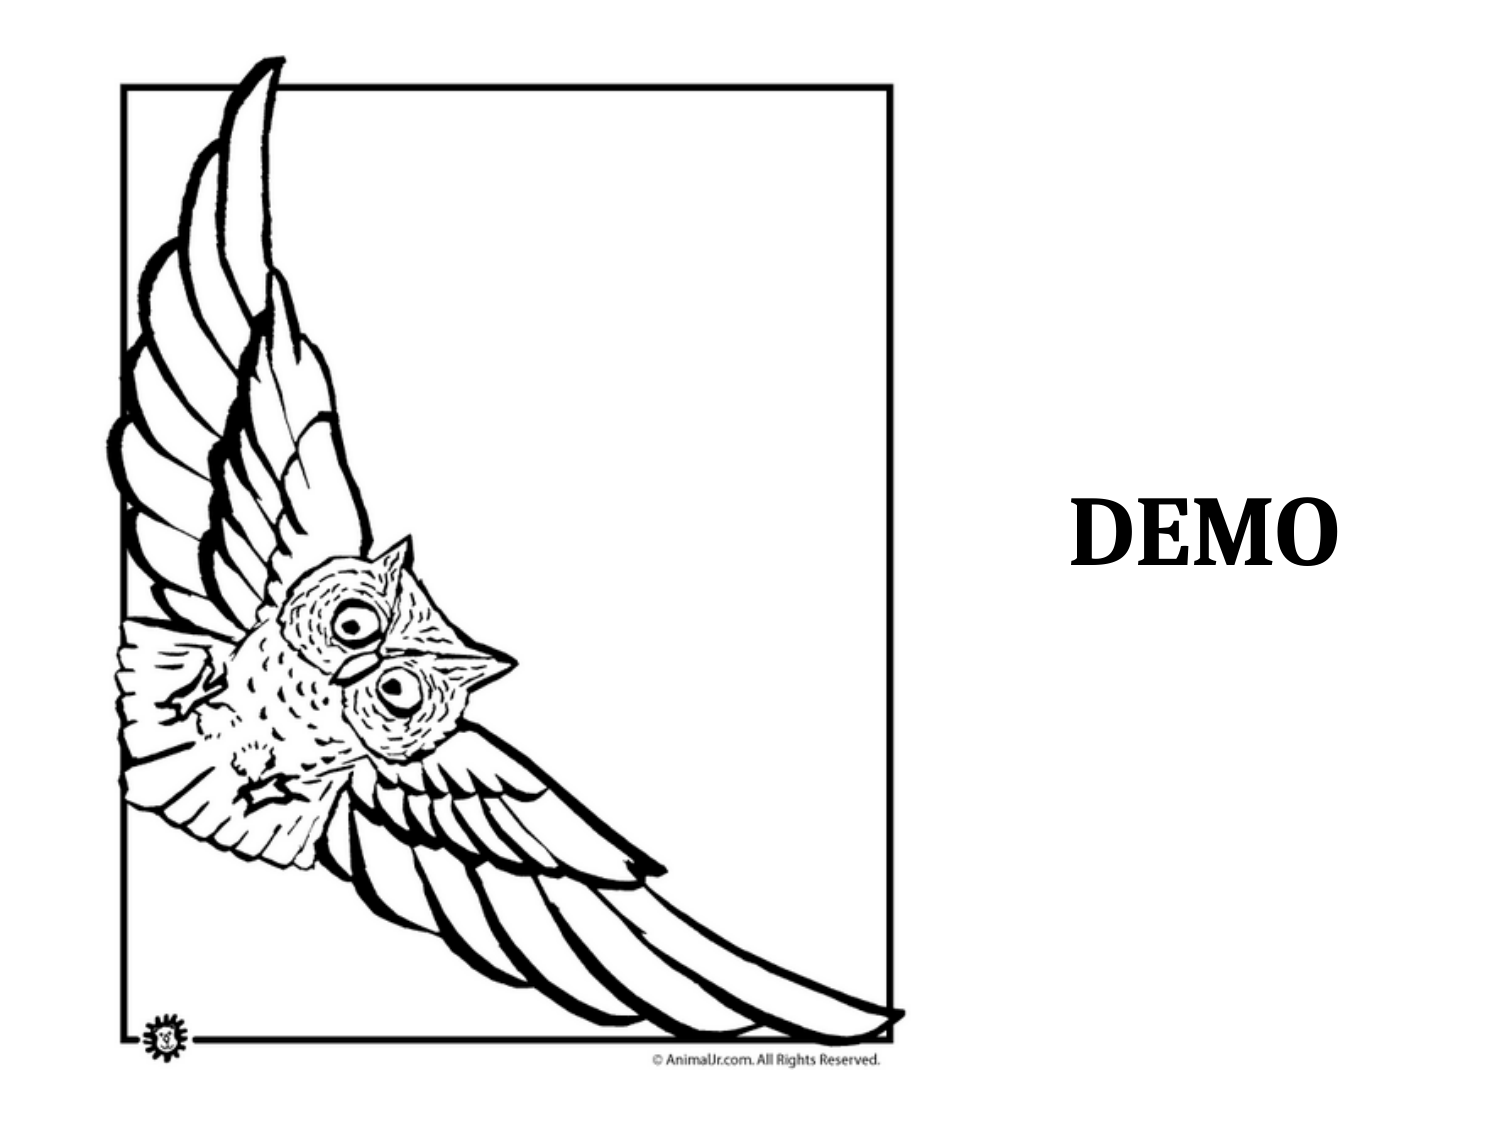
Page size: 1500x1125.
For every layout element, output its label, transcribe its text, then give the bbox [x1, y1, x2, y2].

text_box [95, 54, 924, 1070]
title DEMO [924, 412, 1500, 601]
